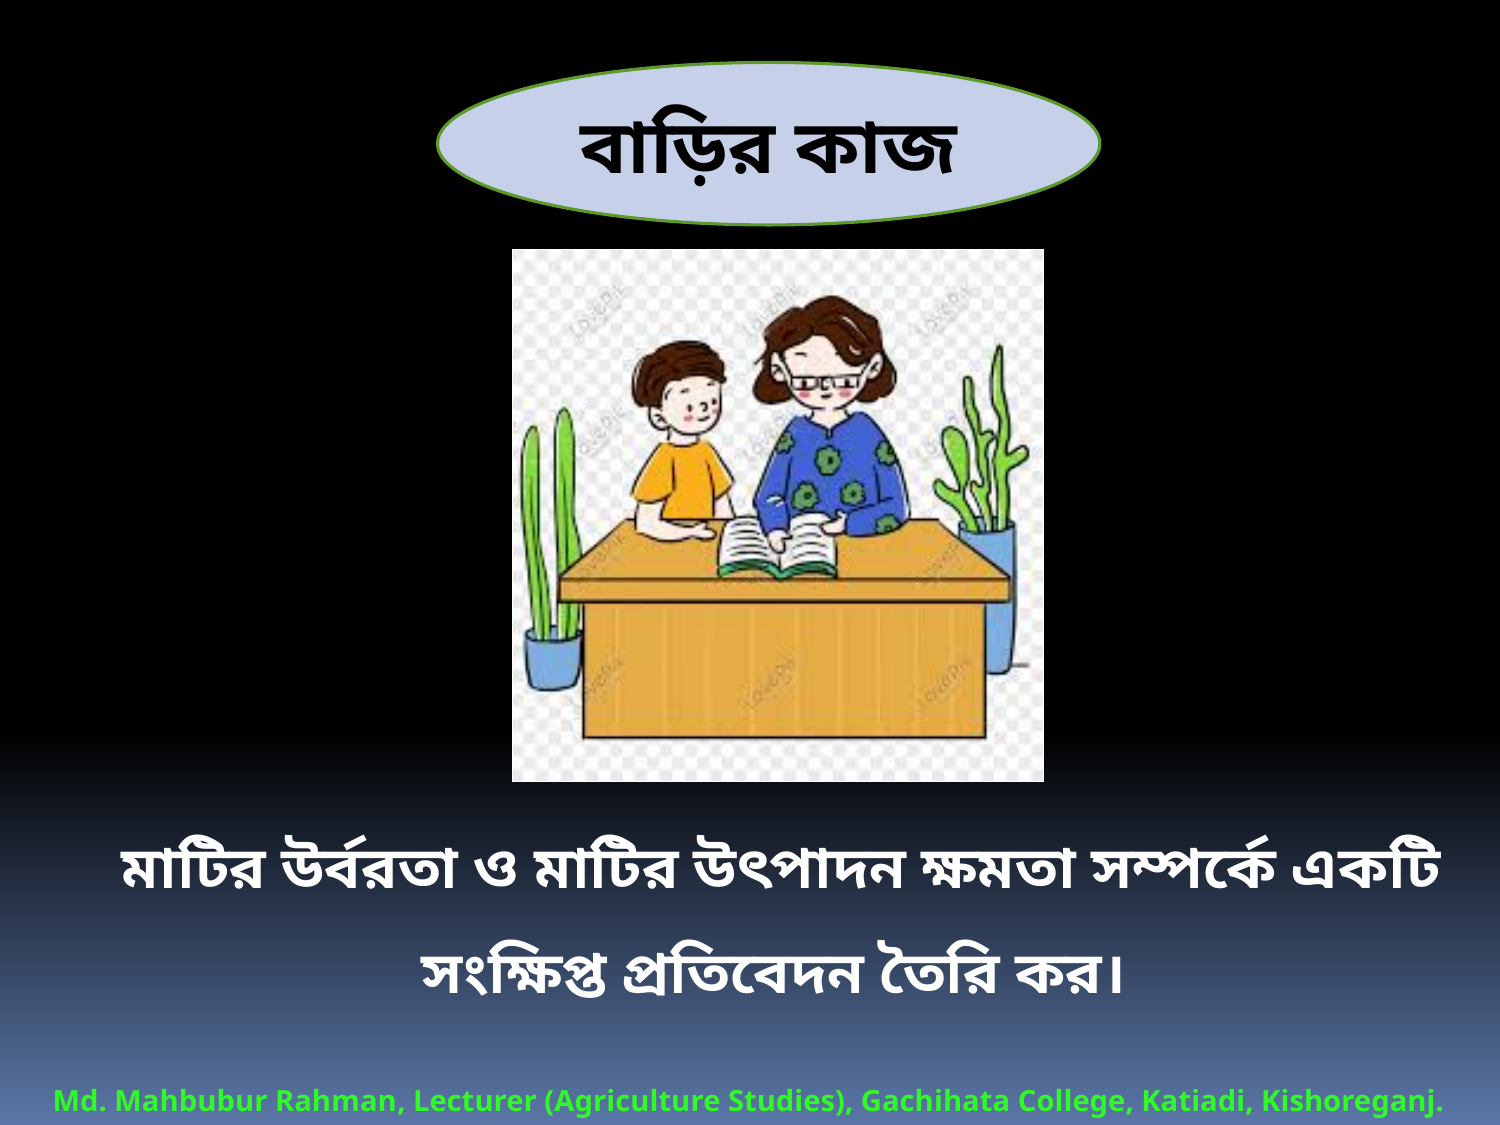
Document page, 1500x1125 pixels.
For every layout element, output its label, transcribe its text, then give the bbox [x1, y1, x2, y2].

text_box Md. Mahbubur Rahman, Lecturer (Agriculture Studies), Gachihata College, Katiadi, Kishoreganj. [38, 1074, 1500, 1125]
picture [511, 249, 1045, 782]
text_box মাটির উর্বরতা ও মাটির উৎপাদন ক্ষমতা সম্পর্কে একটি সংক্ষিপ্ত প্রতিবেদন তৈরি কর। [24, 787, 1500, 1013]
text_box বাড়ির কাজ [435, 60, 1102, 227]
